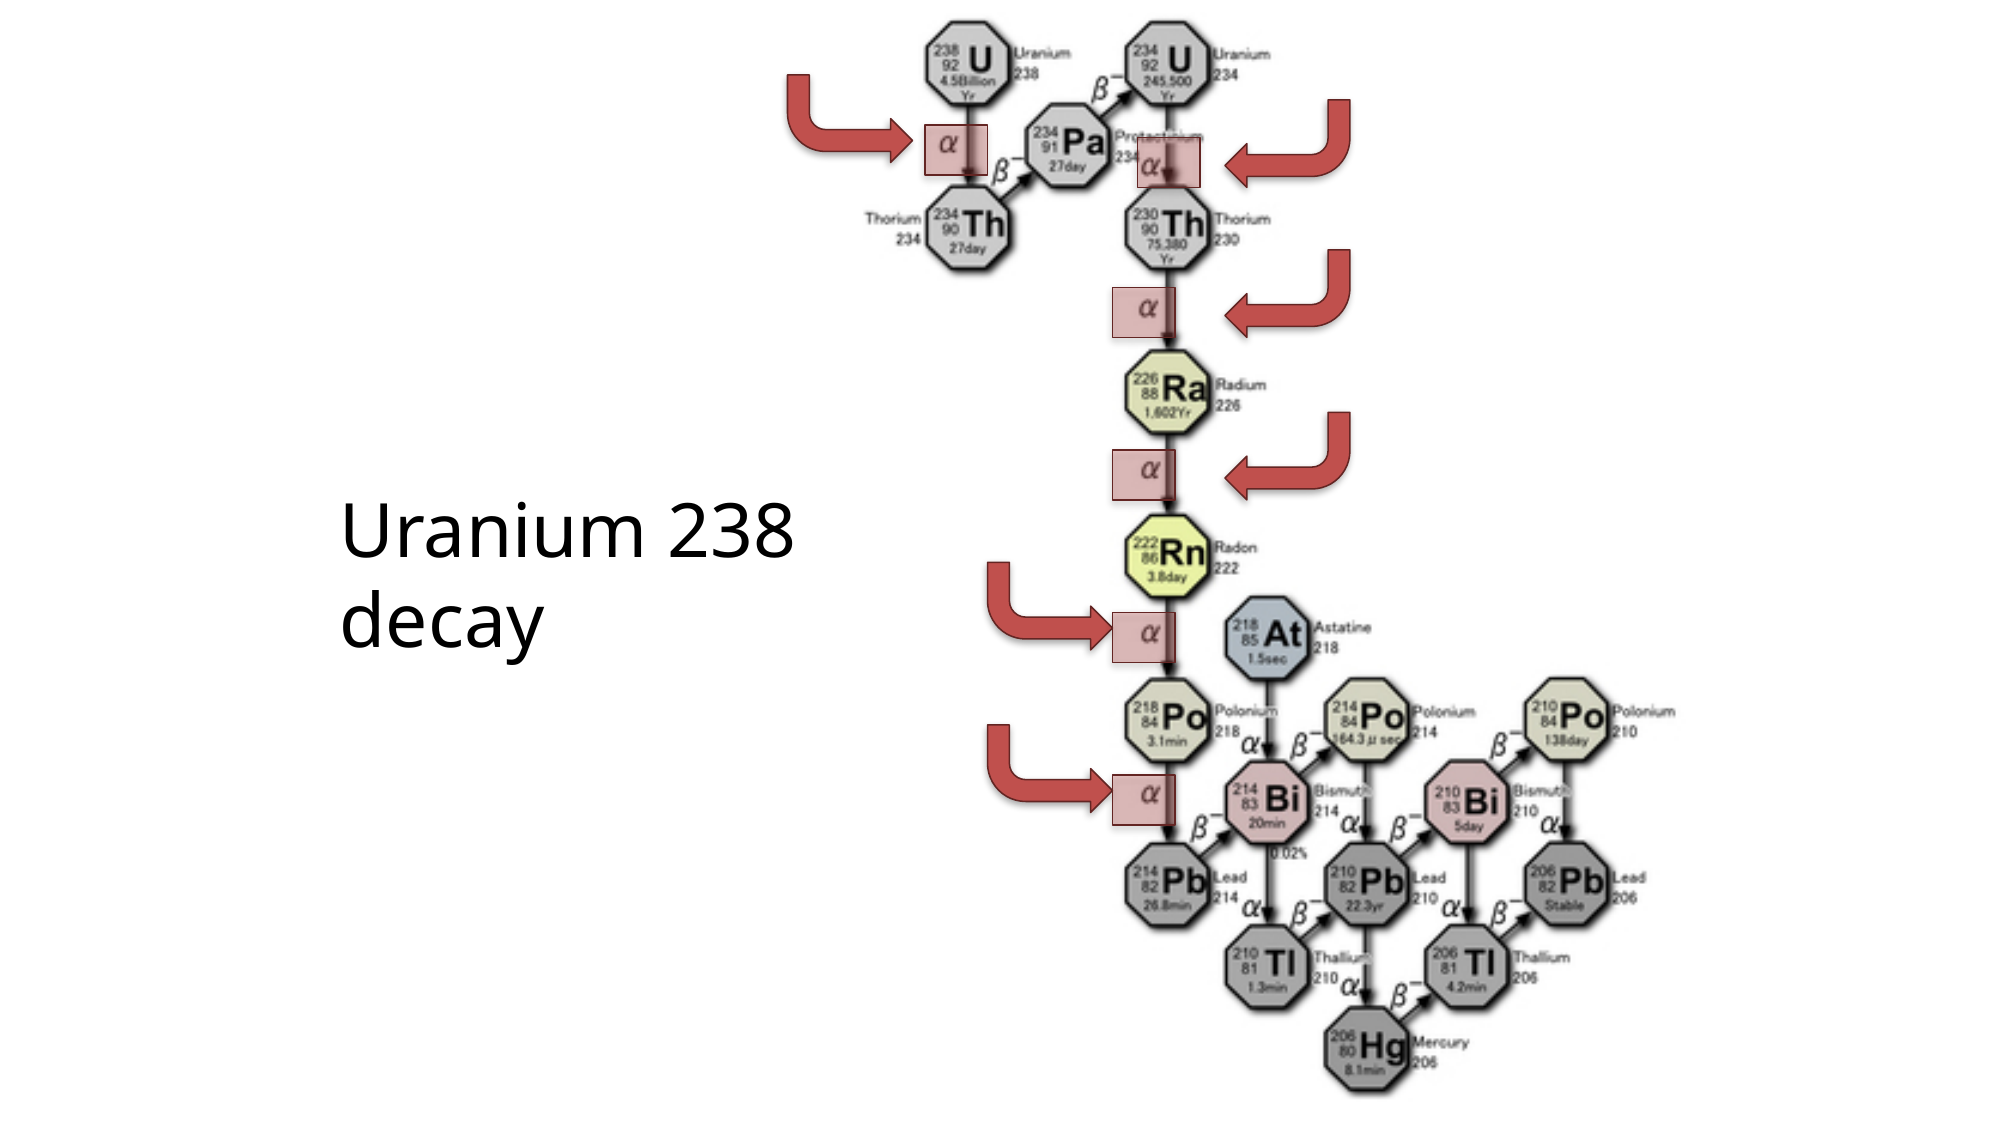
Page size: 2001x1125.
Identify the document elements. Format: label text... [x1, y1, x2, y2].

text_box Uranium 238 decay [324, 474, 857, 670]
text_box [786, 74, 857, 153]
picture [862, 12, 1701, 1109]
